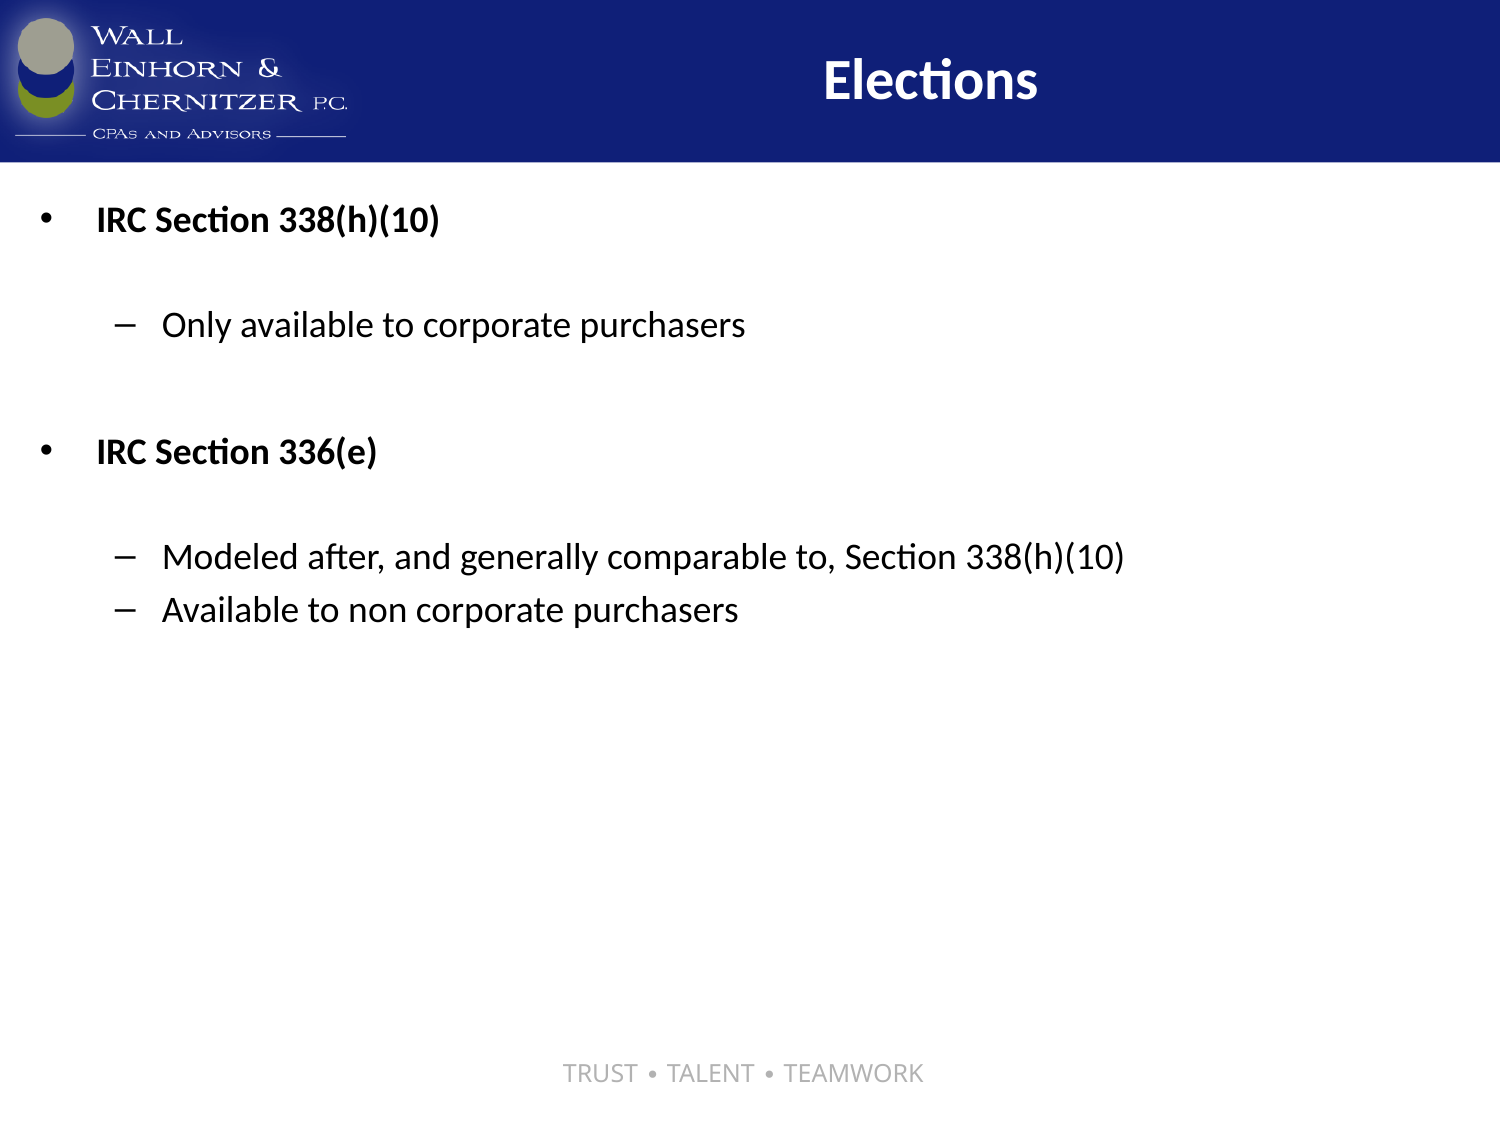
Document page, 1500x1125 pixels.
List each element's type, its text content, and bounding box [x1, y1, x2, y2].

title Elections [362, 0, 1500, 163]
list IRC Section 338(h)(10) Only available to corporate purchasers IRC Section 336(e) Modeled after, and generally comparable to, Section 338(h)(10) Available to non corporate purchasers [24, 187, 1463, 1013]
footer TRUST ∙ TALENT ∙ TEAMWORK [24, 1037, 1463, 1113]
picture [0, 0, 353, 150]
